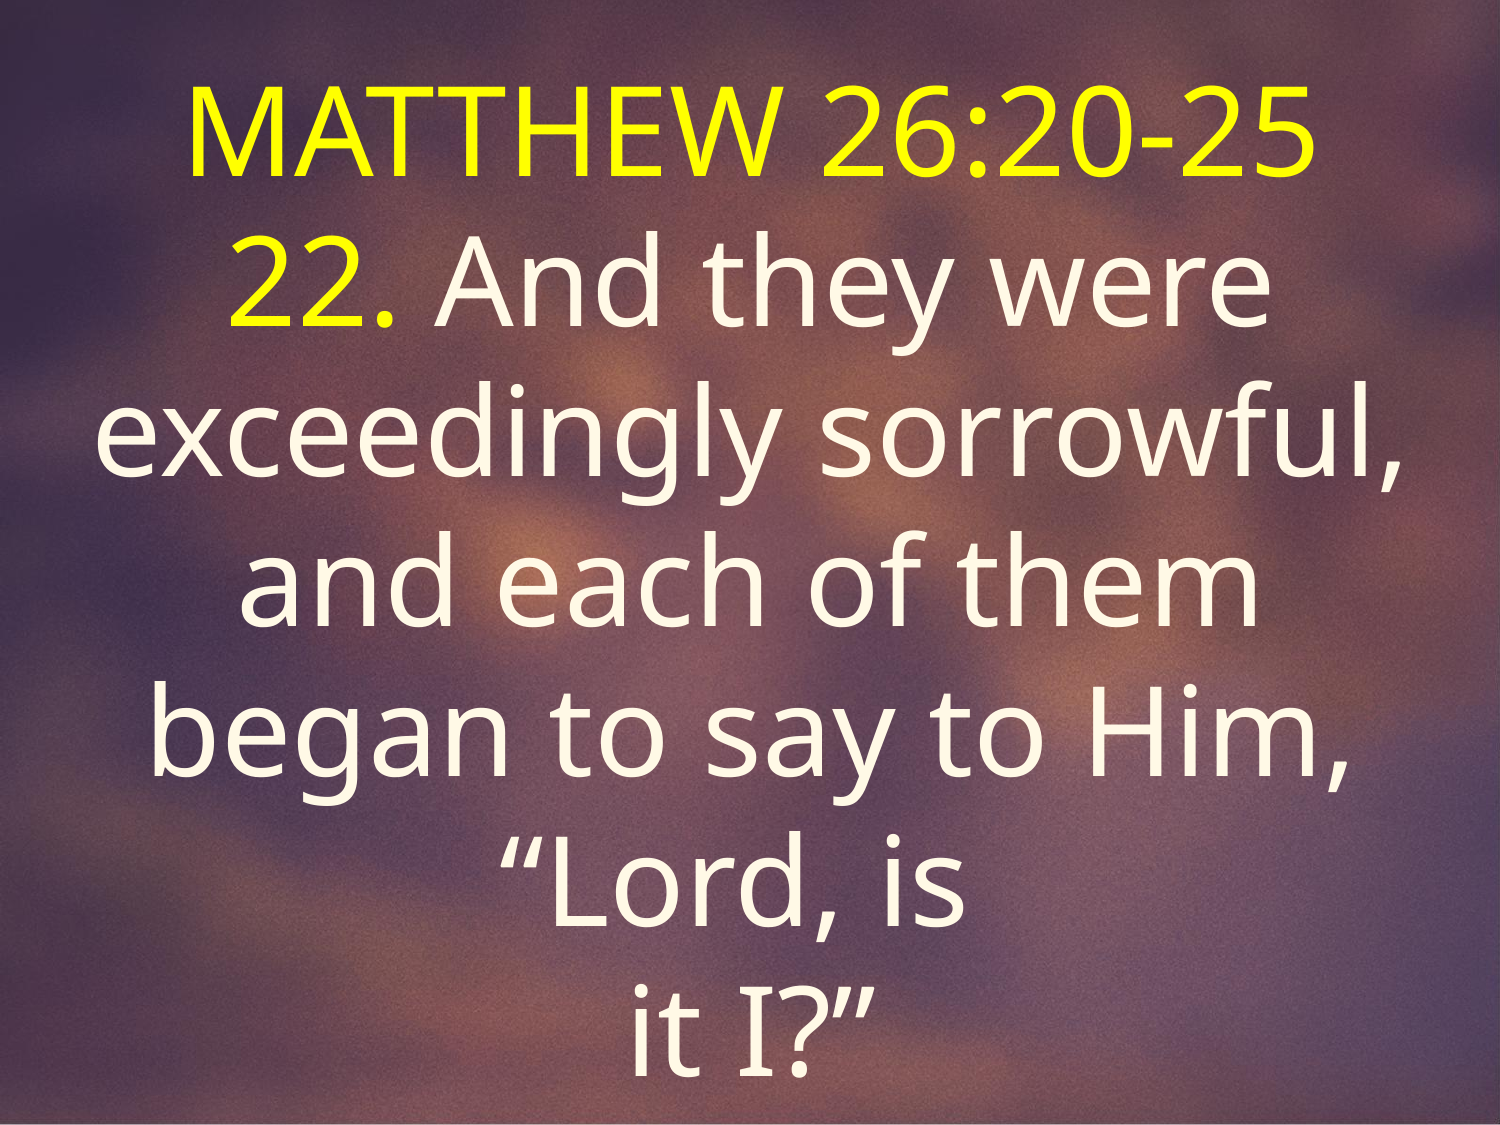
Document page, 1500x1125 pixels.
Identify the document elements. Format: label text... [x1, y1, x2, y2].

text_box MATTHEW 26:20-25 22. And they were exceedingly sorrowful, and each of them began to say to Him, “Lord, is it I?” [25, 44, 1477, 1110]
picture [0, 0, 1500, 1125]
